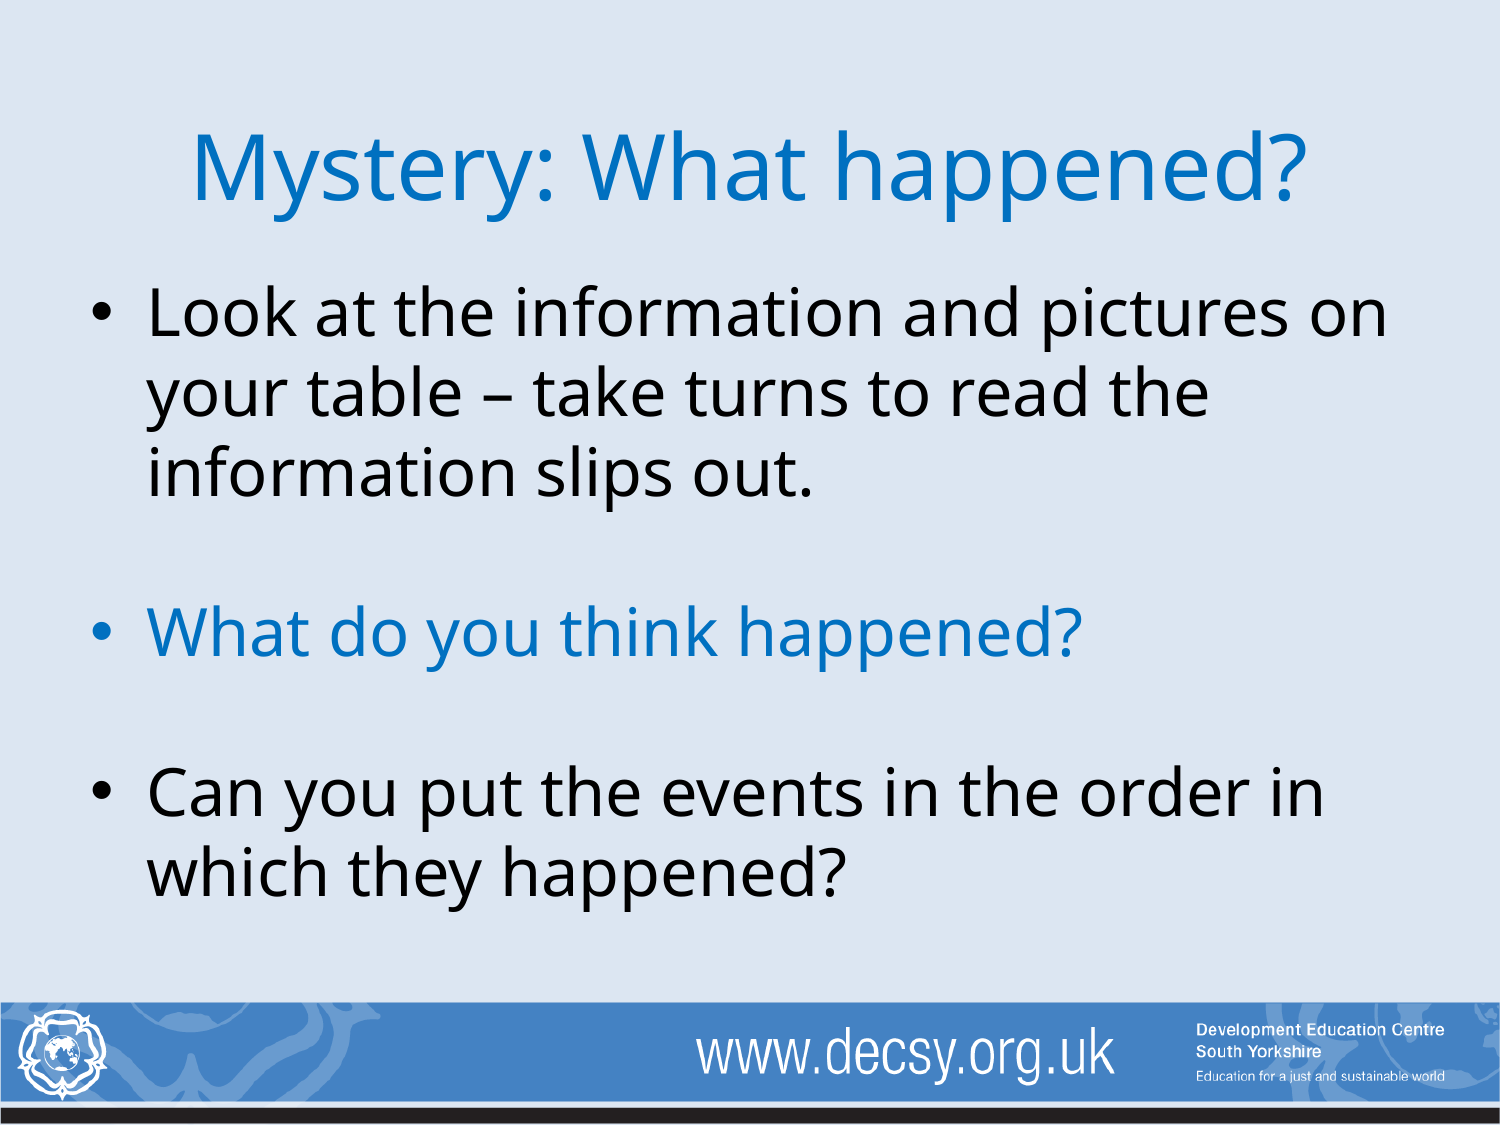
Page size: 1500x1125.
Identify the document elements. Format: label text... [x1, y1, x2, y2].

title Mystery: What happened? [75, 95, 1425, 233]
picture [0, 1002, 1500, 1125]
list Look at the information and pictures on your table – take turns to read the information slips out. What do you think happened? Can you put the events in the order in which they happened? [75, 262, 1425, 1005]
